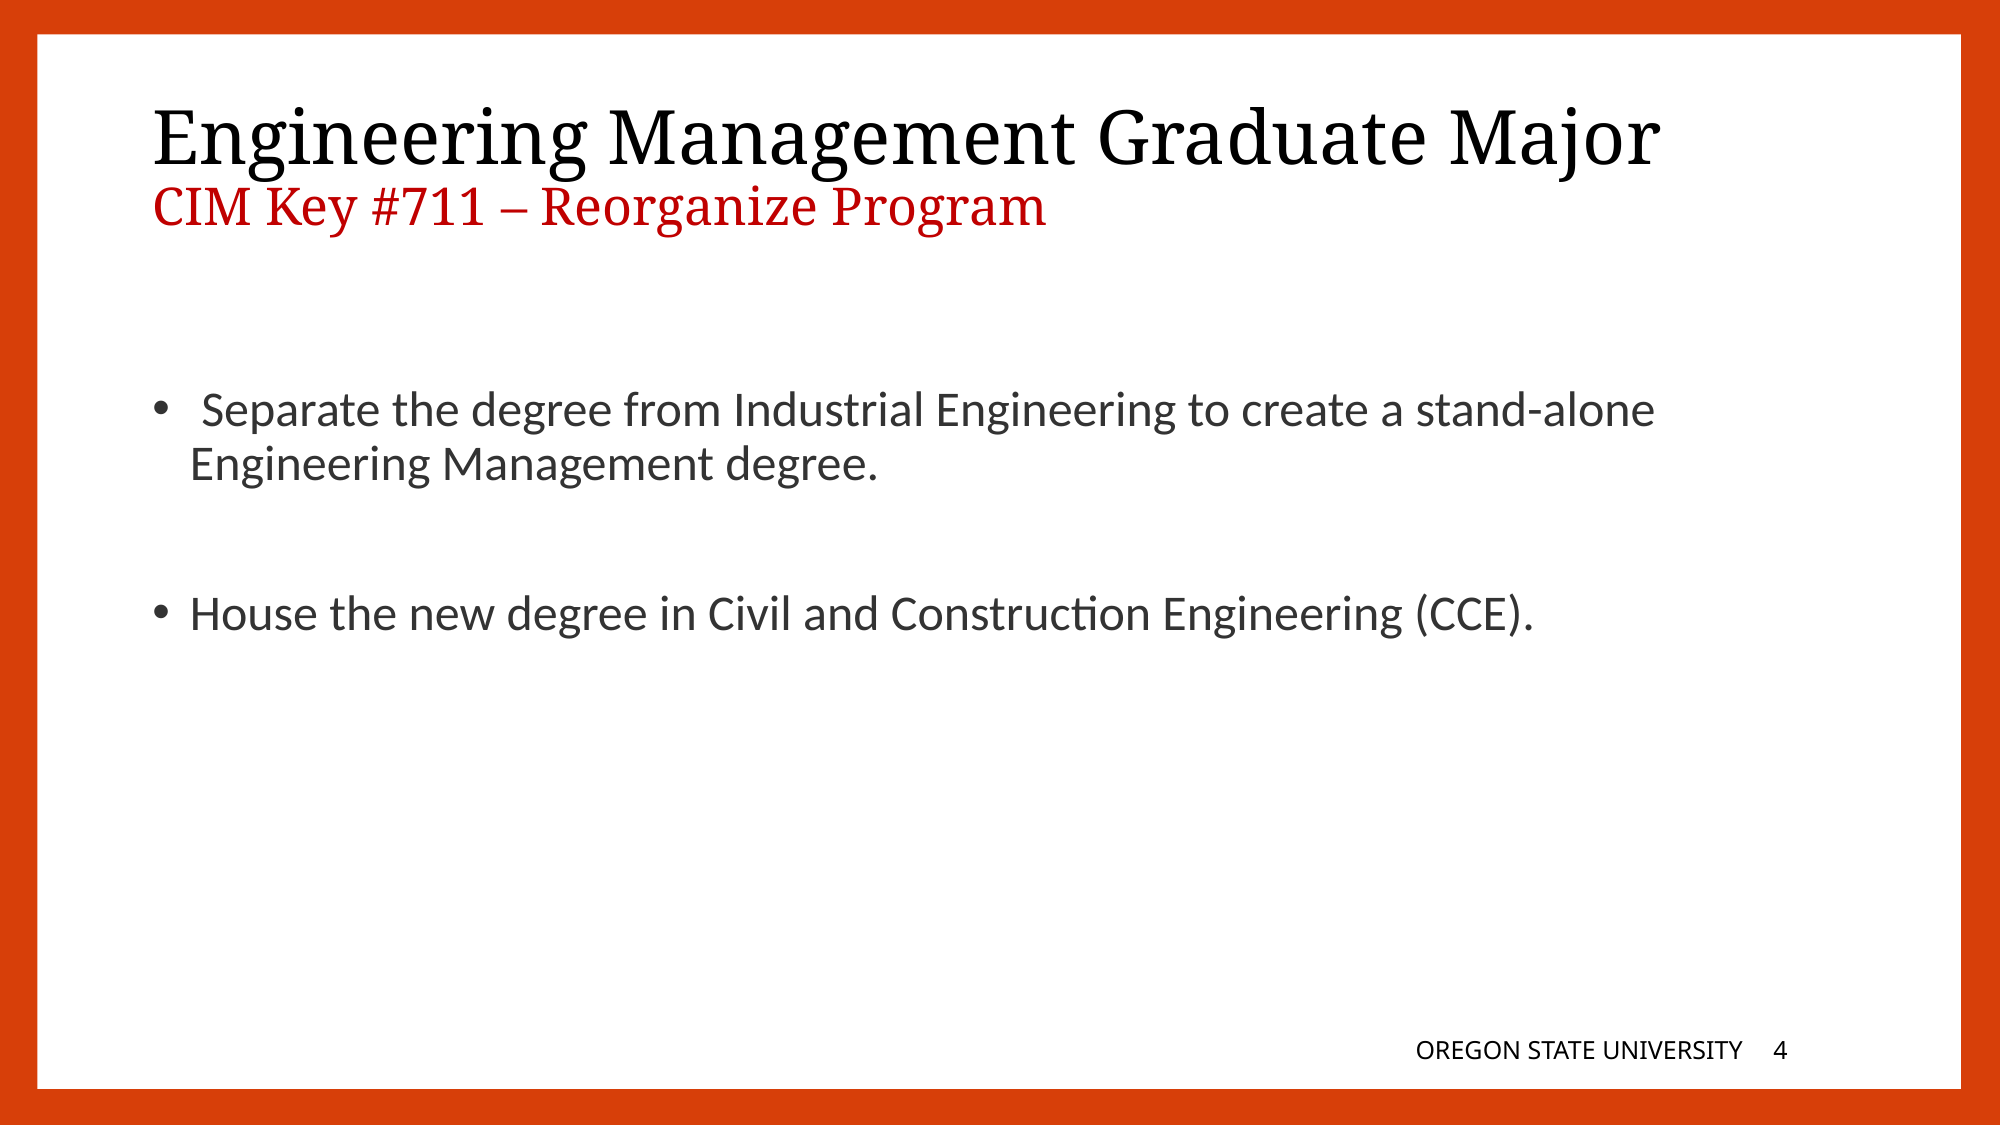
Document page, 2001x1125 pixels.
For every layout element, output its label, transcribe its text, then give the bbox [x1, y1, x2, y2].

slide_number 3 [1758, 1021, 1863, 1082]
list Separate the degree from Industrial Engineering to create a stand-alone Engineering Management degree. House the new degree in Civil and Construction Engineering (CCE). [137, 375, 1863, 911]
footer OREGON STATE UNIVERSITY [662, 1021, 1758, 1082]
title Engineering Management Graduate Major CIM Key #711 – Reorganize Program [137, 59, 1863, 278]
